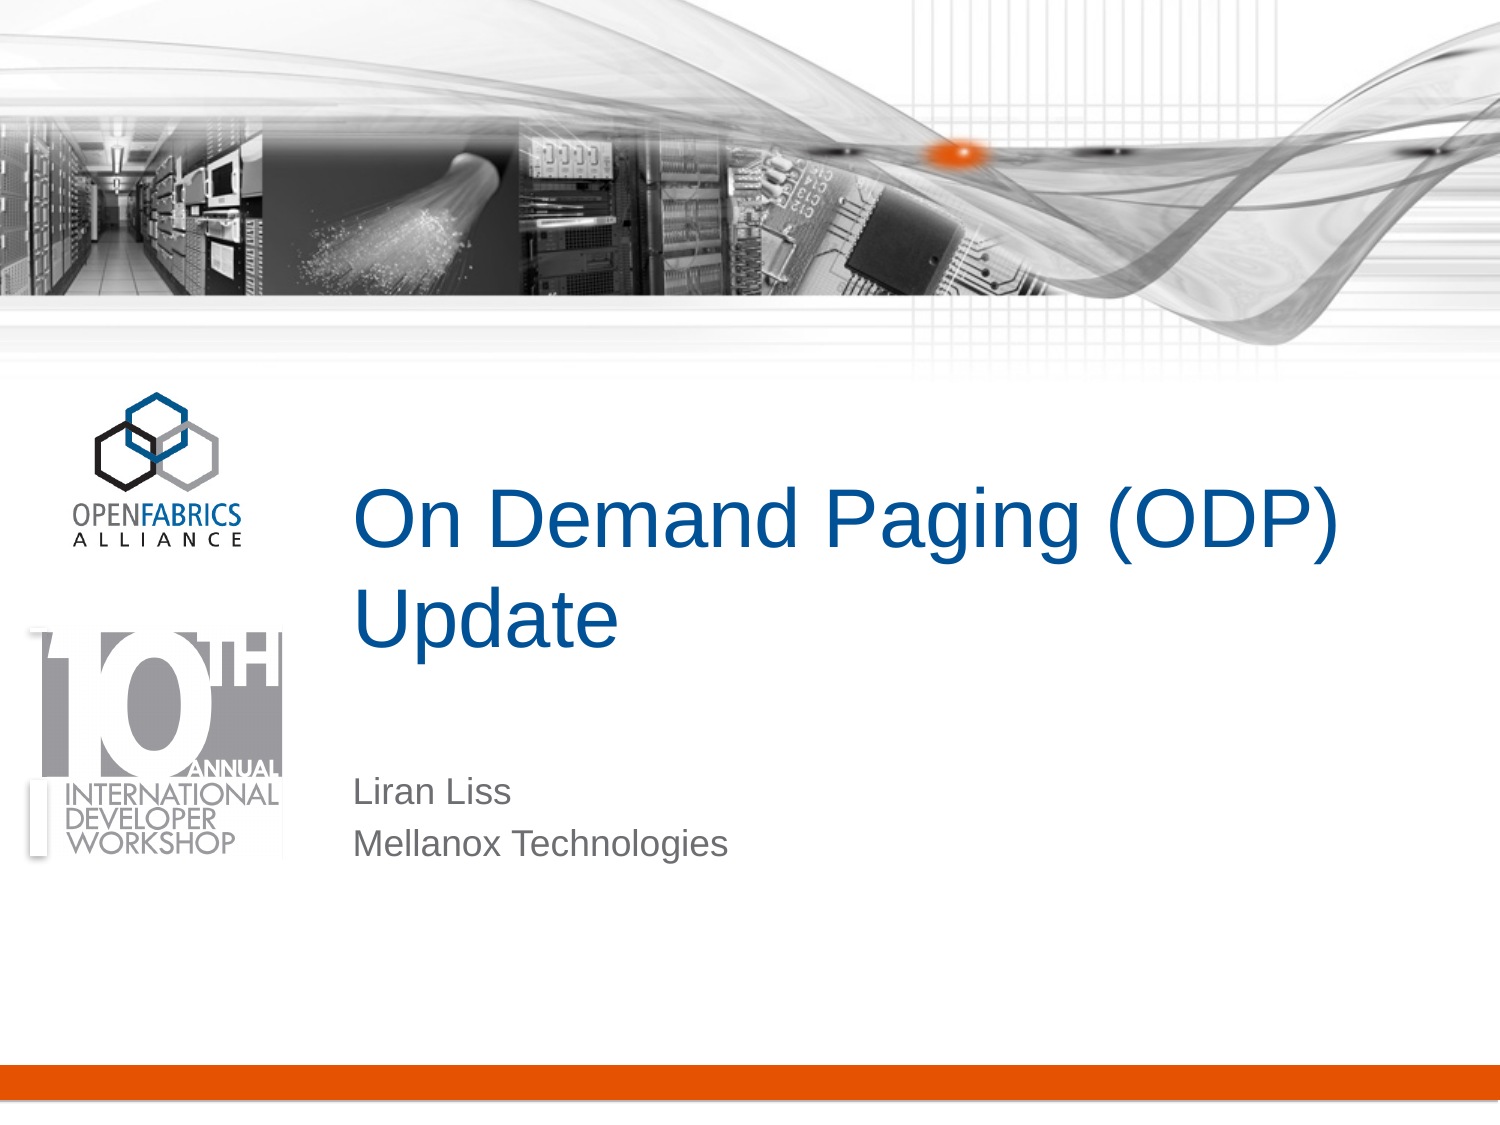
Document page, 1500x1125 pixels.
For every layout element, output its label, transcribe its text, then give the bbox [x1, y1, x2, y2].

subtitle Liran Liss Mellanox Technologies [337, 759, 1425, 873]
picture [0, 0, 1500, 569]
picture [42, 625, 283, 860]
title On Demand Paging (ODP) Update [337, 437, 1425, 692]
